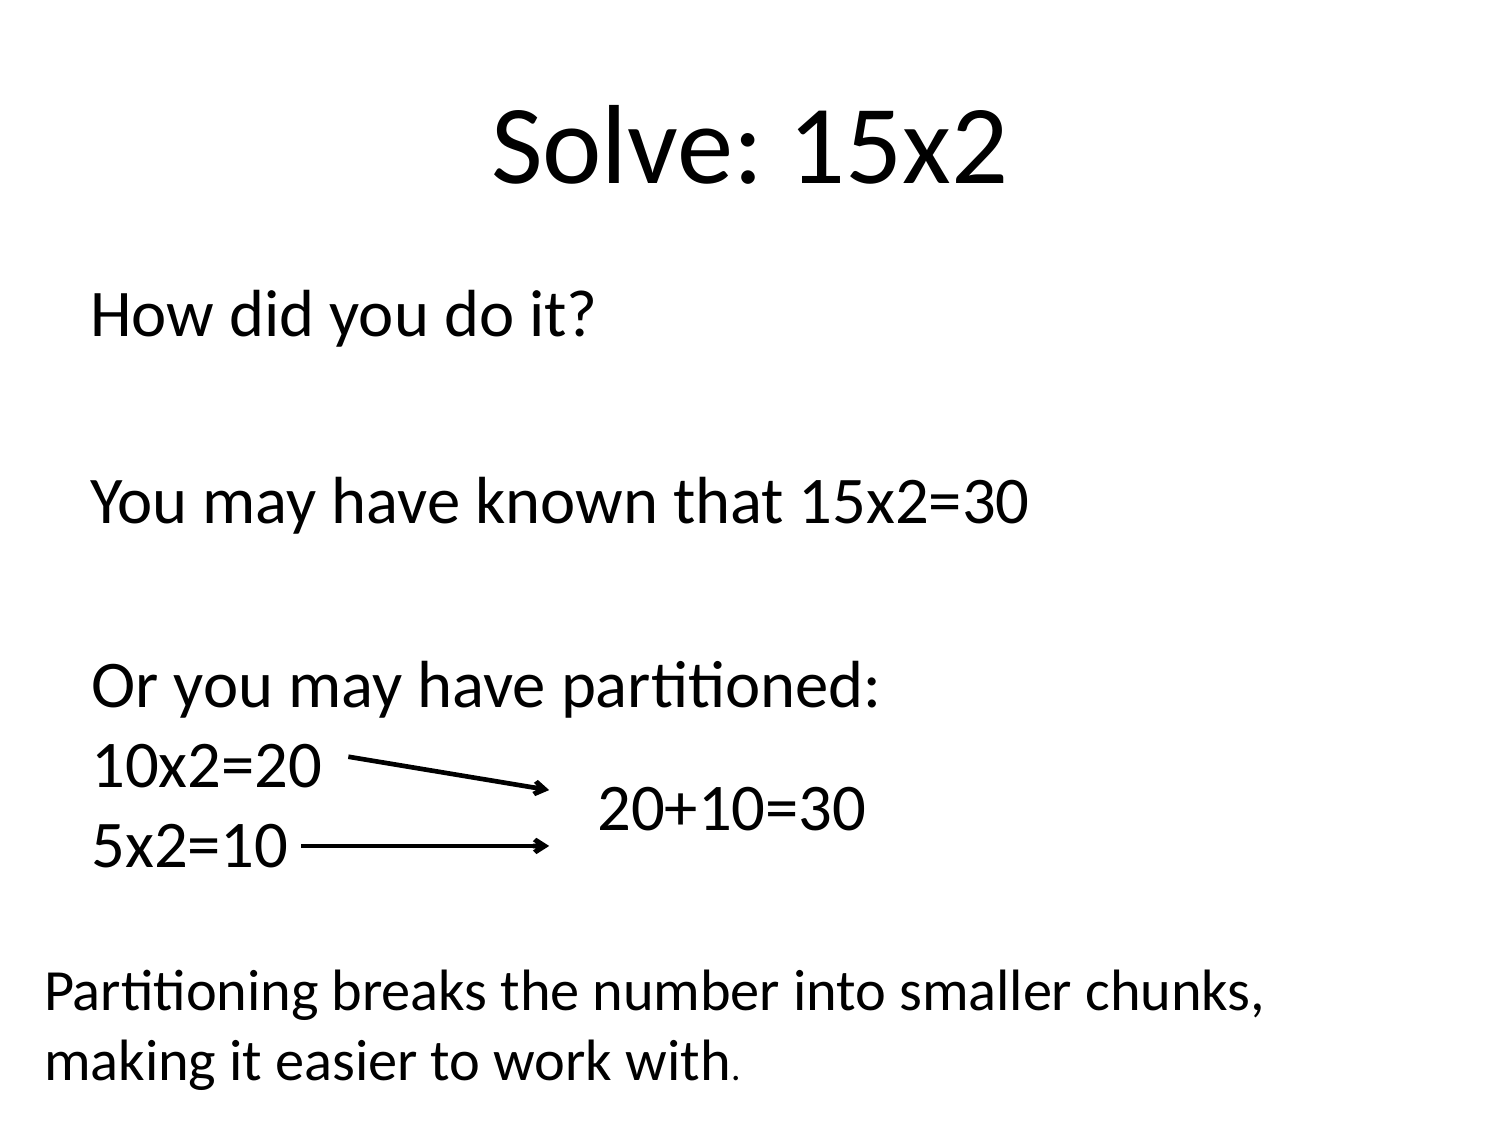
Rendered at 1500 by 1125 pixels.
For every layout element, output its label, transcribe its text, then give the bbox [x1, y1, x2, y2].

text_box Or you may have partitioned: 10x2=20 5x2=10 [76, 633, 1388, 933]
text_box 20+10=30 [582, 756, 1150, 852]
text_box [348, 756, 550, 791]
title Solve: 15x2 [75, 45, 1425, 233]
text_box Partitioning breaks the number into smaller chunks, making it easier to work with. [29, 944, 1447, 1100]
list How did you do it? You may have known that 15x2=30 [75, 262, 1425, 563]
